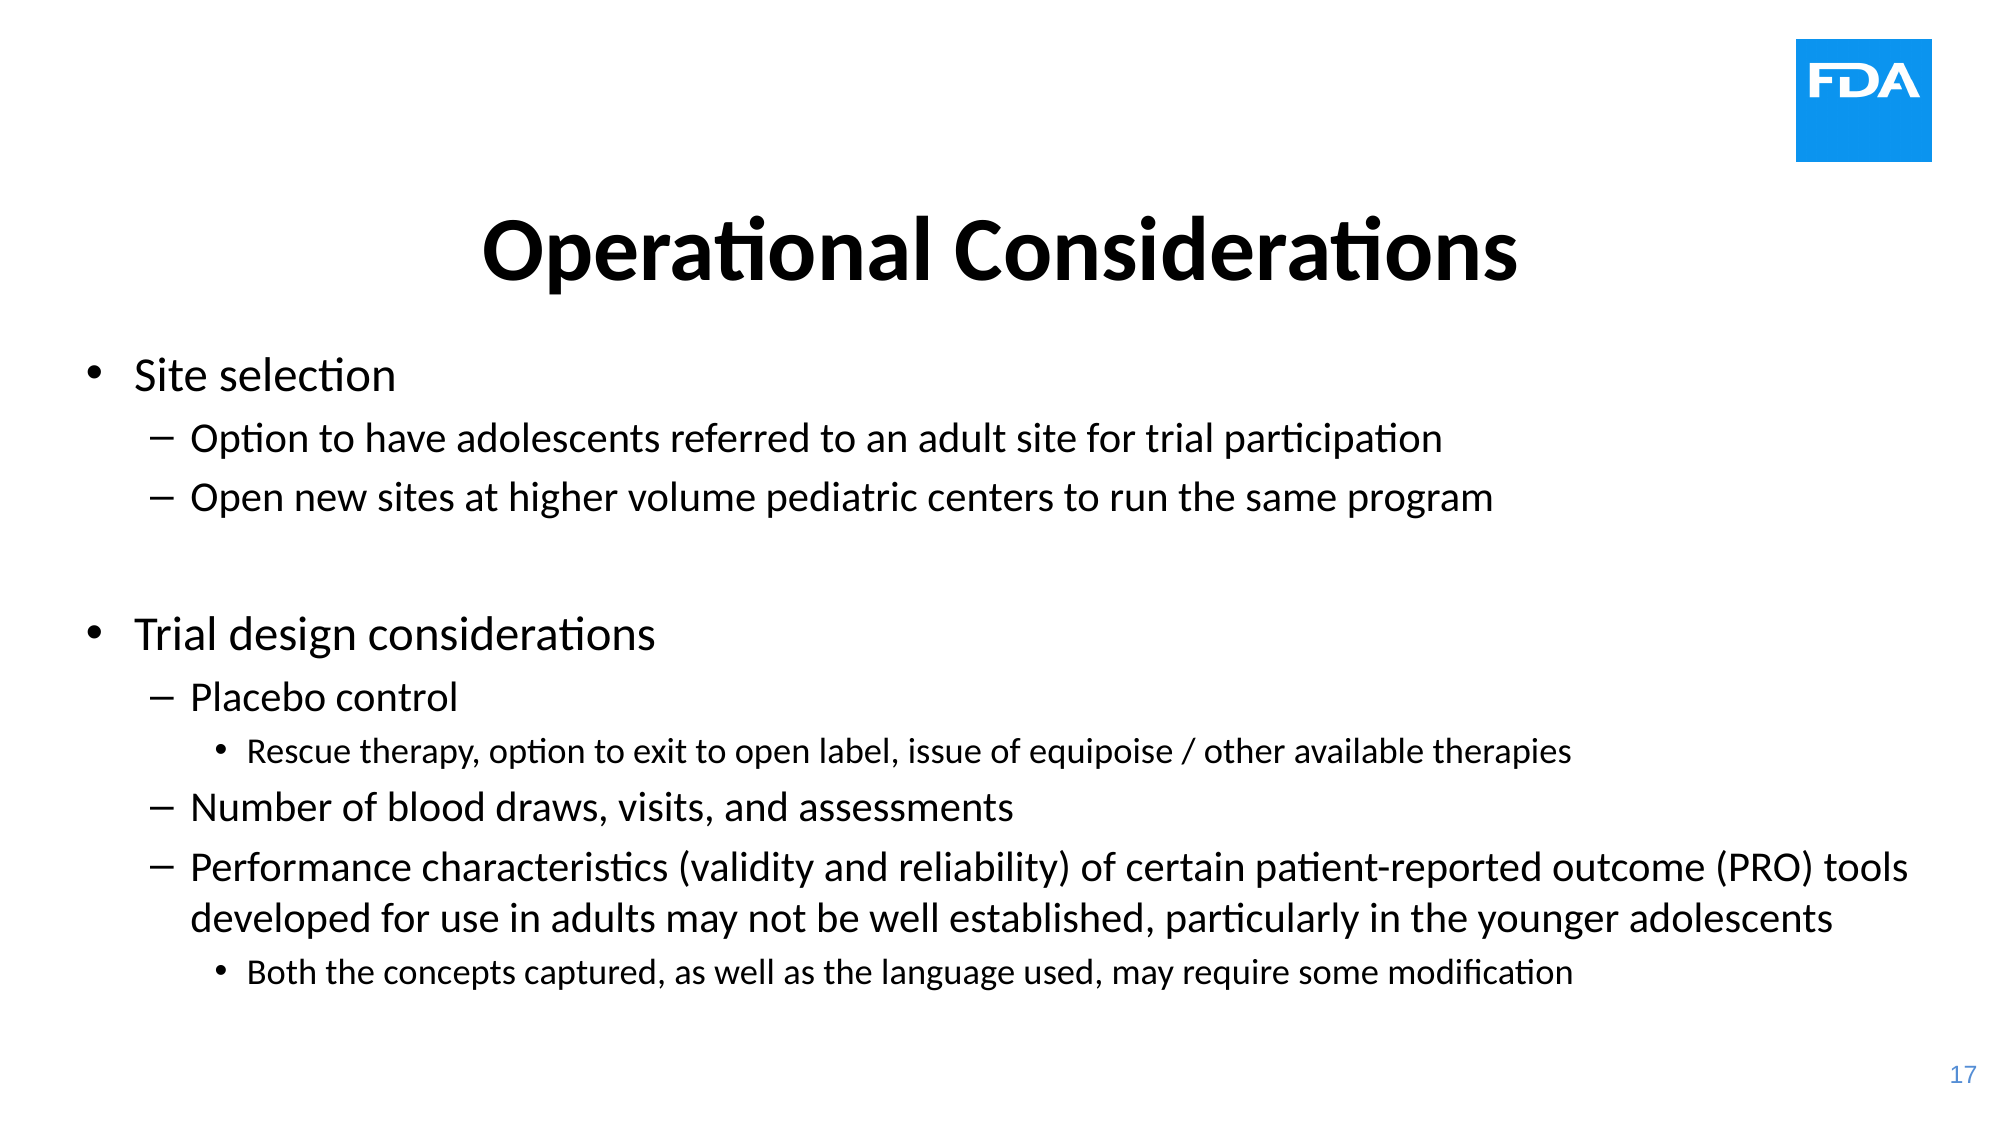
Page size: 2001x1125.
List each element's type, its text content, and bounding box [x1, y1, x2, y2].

title Operational Considerations [70, 167, 1932, 320]
list Site selection Option to have adolescents referred to an adult site for trial participation Open new sites at higher volume pediatric centers to run the same program Trial design considerations Placebo control Rescue therapy, option to exit to open label, issue of equipoise / other available therapies Number of blood draws, visits, and assessments Performance characteristics (validity and reliability) of certain patient-reported outcome (PRO) tools developed for use in adults may not be well established, particularly in the younger adolescents Both the concepts captured, as well as the language used, may require some modification [70, 335, 1932, 1039]
picture [1796, 39, 1932, 162]
